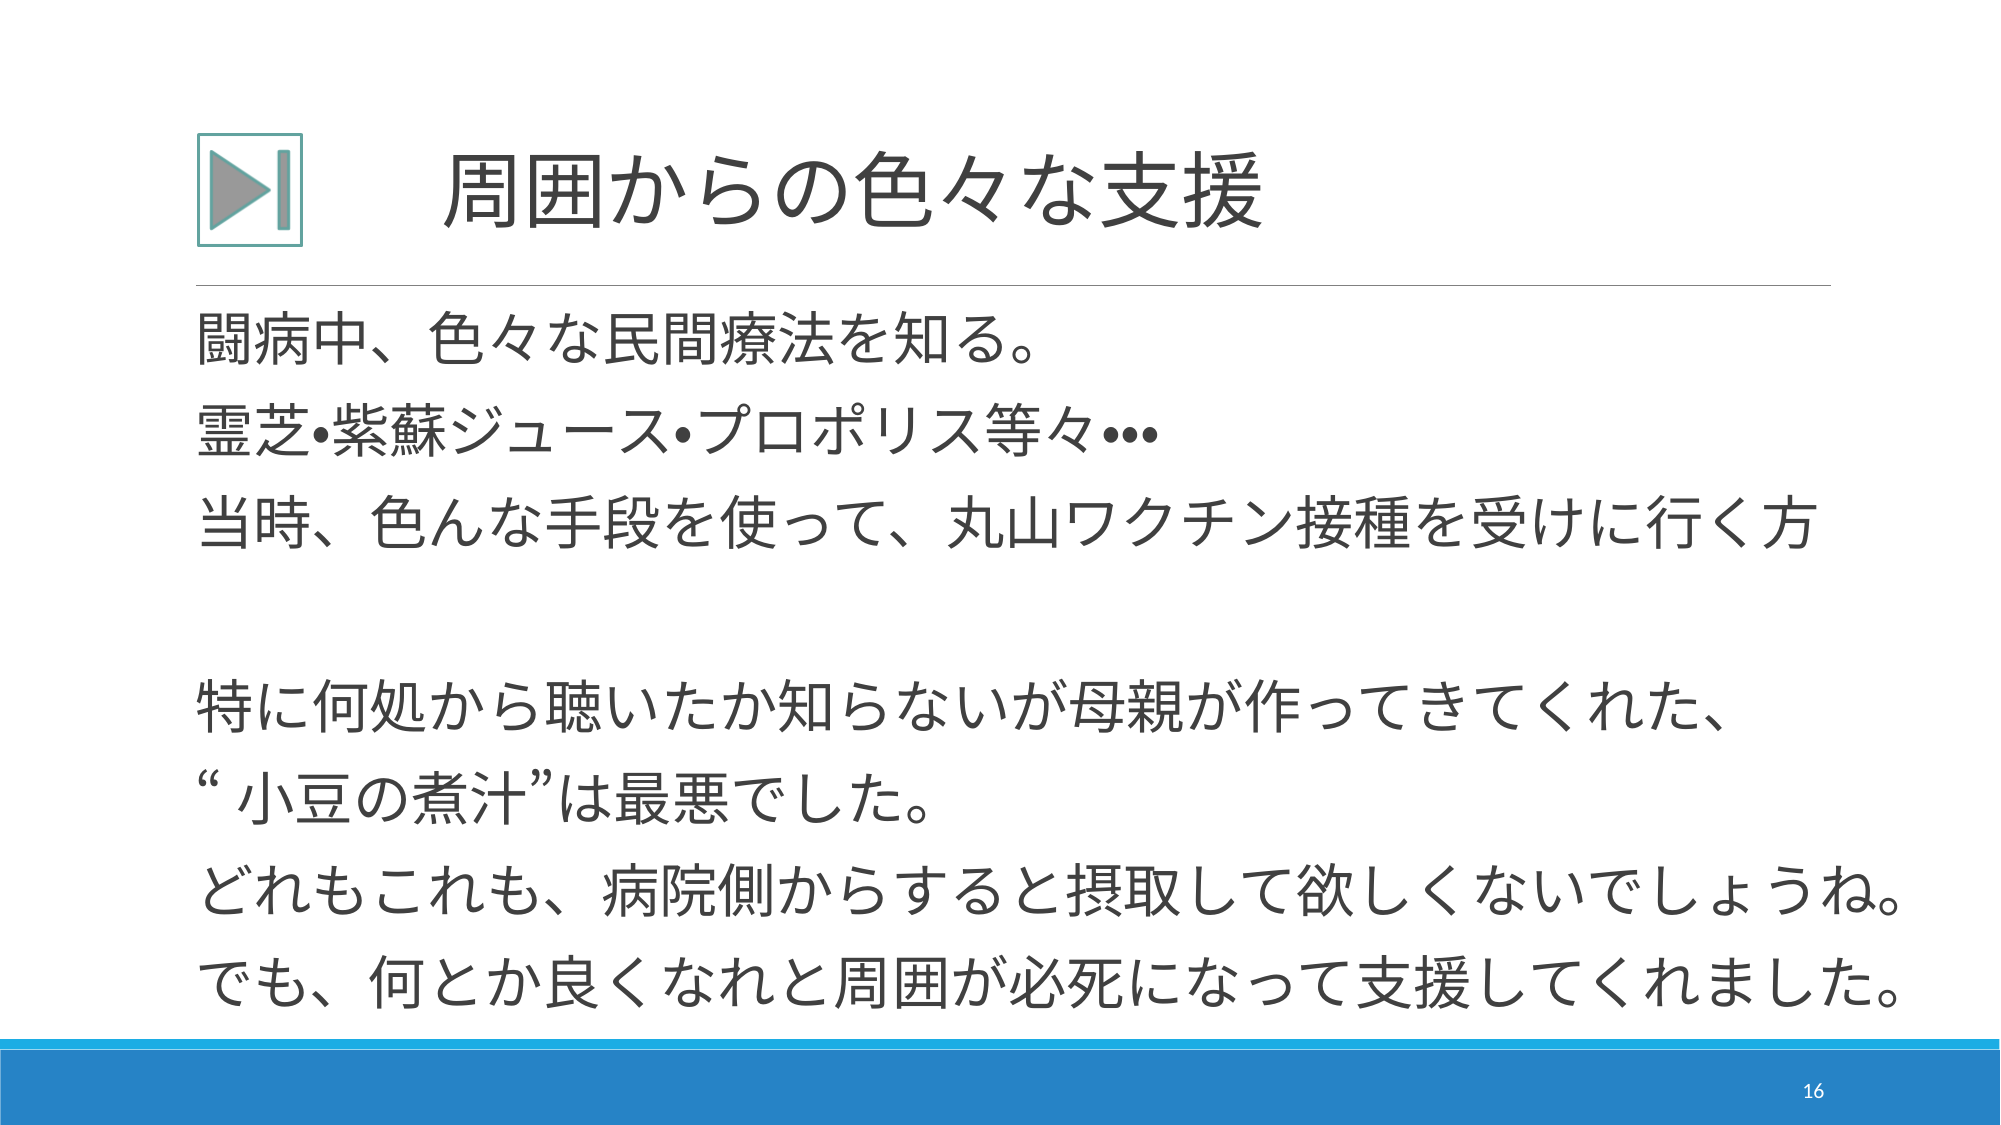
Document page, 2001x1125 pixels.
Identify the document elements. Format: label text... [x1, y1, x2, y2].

list 闘病中、色々な民間療法を知る。 霊芝・紫蘇ジュース・プロポリス等々・・・ 当時、色んな手段を使って、丸山ワクチン接種を受けに行く方 特に何処から聴いたか知らないが母親が作ってきてくれた、 “小豆の煮汁”は最悪でした。 どれもこれも、病院側からすると摂取して欲しくないでしょうね。 でも、何とか良くなれと周囲が必死になって支援してくれました。 [180, 302, 1897, 1033]
title 周囲からの色々な支援 [180, 47, 1830, 247]
picture [196, 132, 303, 247]
slide_number 16 [1624, 1059, 1840, 1120]
